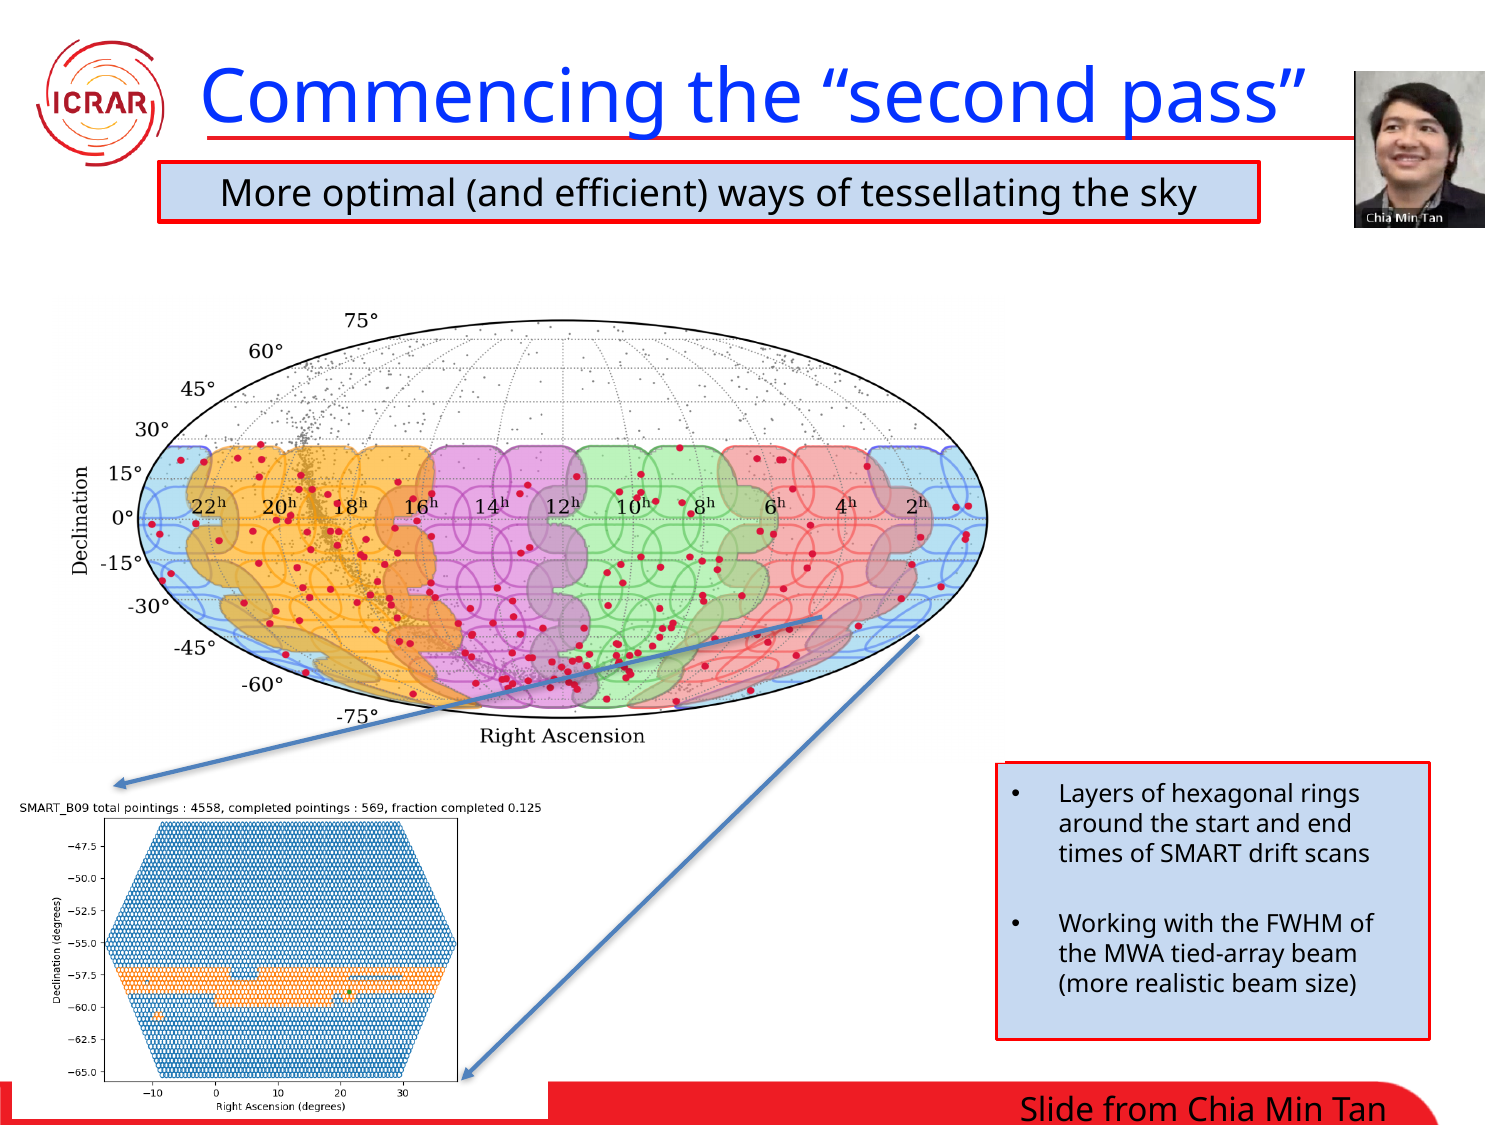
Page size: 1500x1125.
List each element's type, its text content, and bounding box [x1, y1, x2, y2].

text_box Layers of hexagonal rings around the start and end times of SMART drift scans Working with the FWHM of the MWA tied-array beam (more realistic beam size) [996, 762, 1430, 1040]
picture [0, 0, 1500, 1125]
text_box Commencing the “second pass” [12, 40, 1495, 146]
text_box Slide from Chia Min Tan [1004, 1080, 1500, 1125]
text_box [460, 634, 919, 1081]
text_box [112, 616, 823, 787]
text_box More optimal (and efficient) ways of tessellating the sky [158, 161, 1259, 222]
